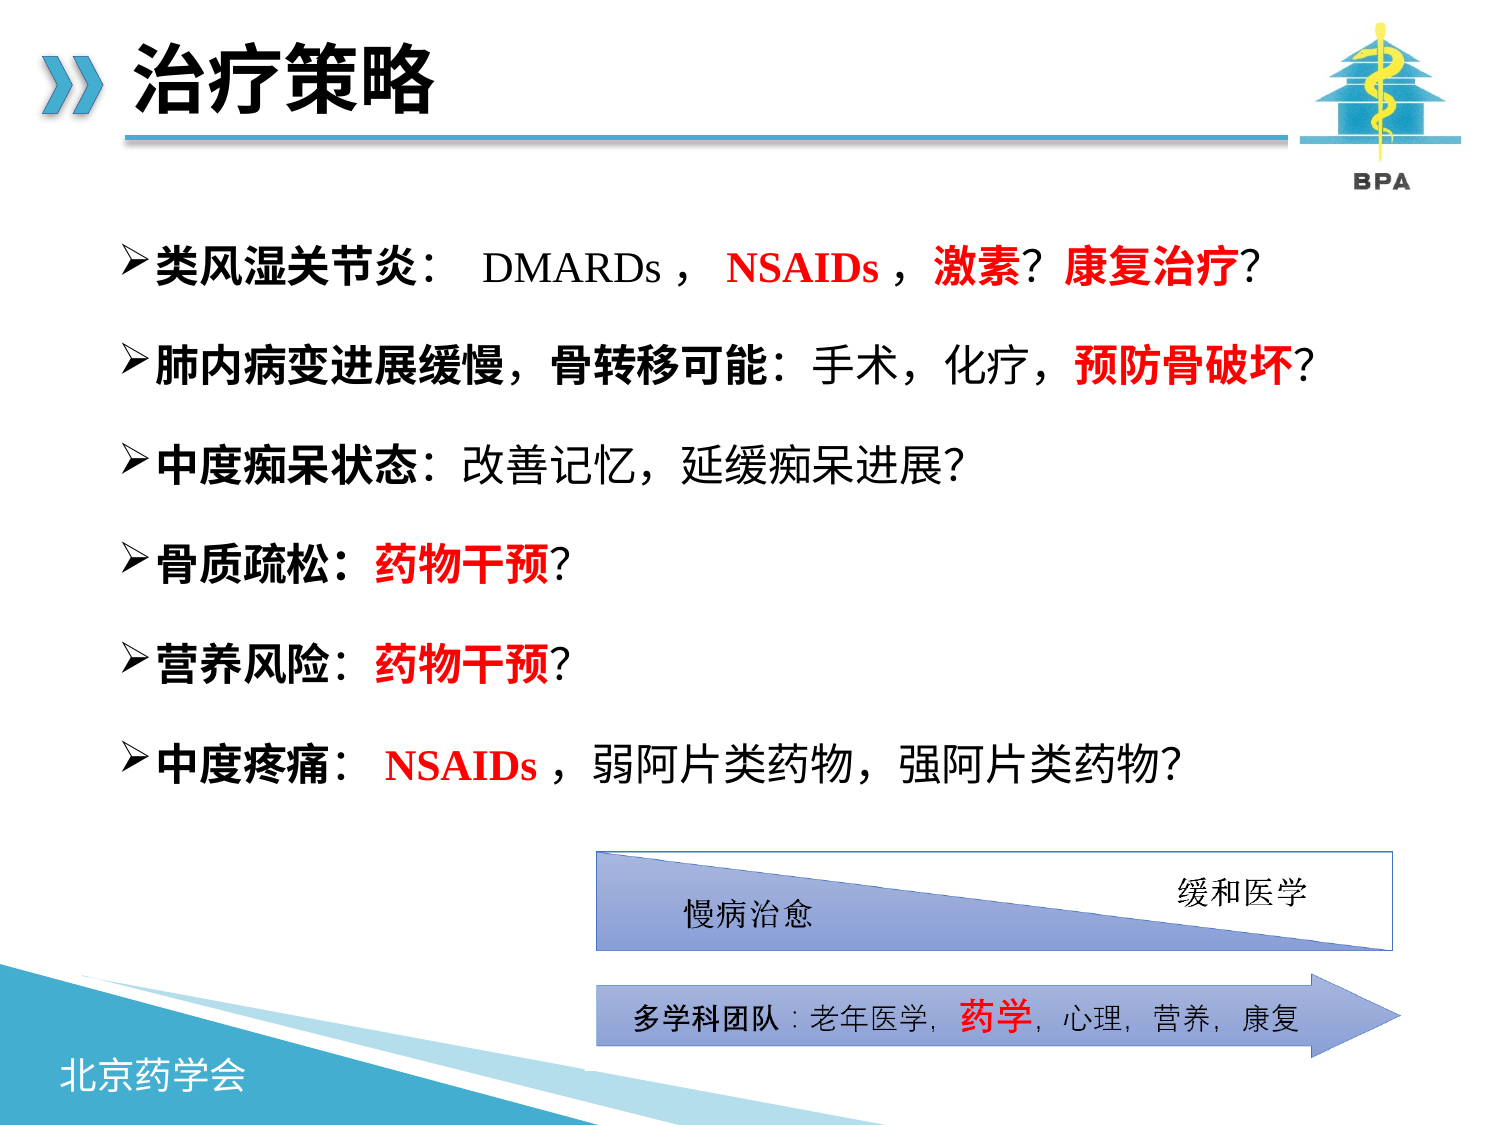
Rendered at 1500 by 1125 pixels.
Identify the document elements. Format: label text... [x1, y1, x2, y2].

title 治疗策略 [116, 33, 1263, 132]
picture [1288, 15, 1476, 194]
list 类风湿关节炎： DMARDs，NSAIDs，激素？康复治疗？ 肺内病变进展缓慢，骨转移可能：手术，化疗，预防骨破坏？ 中度痴呆状态：改善记忆，延缓痴呆进展？ 骨质疏松：药物干预？ 营养风险：药物干预？ 中度疼痛：NSAIDs，弱阿片类药物，强阿片类药物？ [103, 204, 1424, 1028]
picture [584, 834, 1424, 1071]
